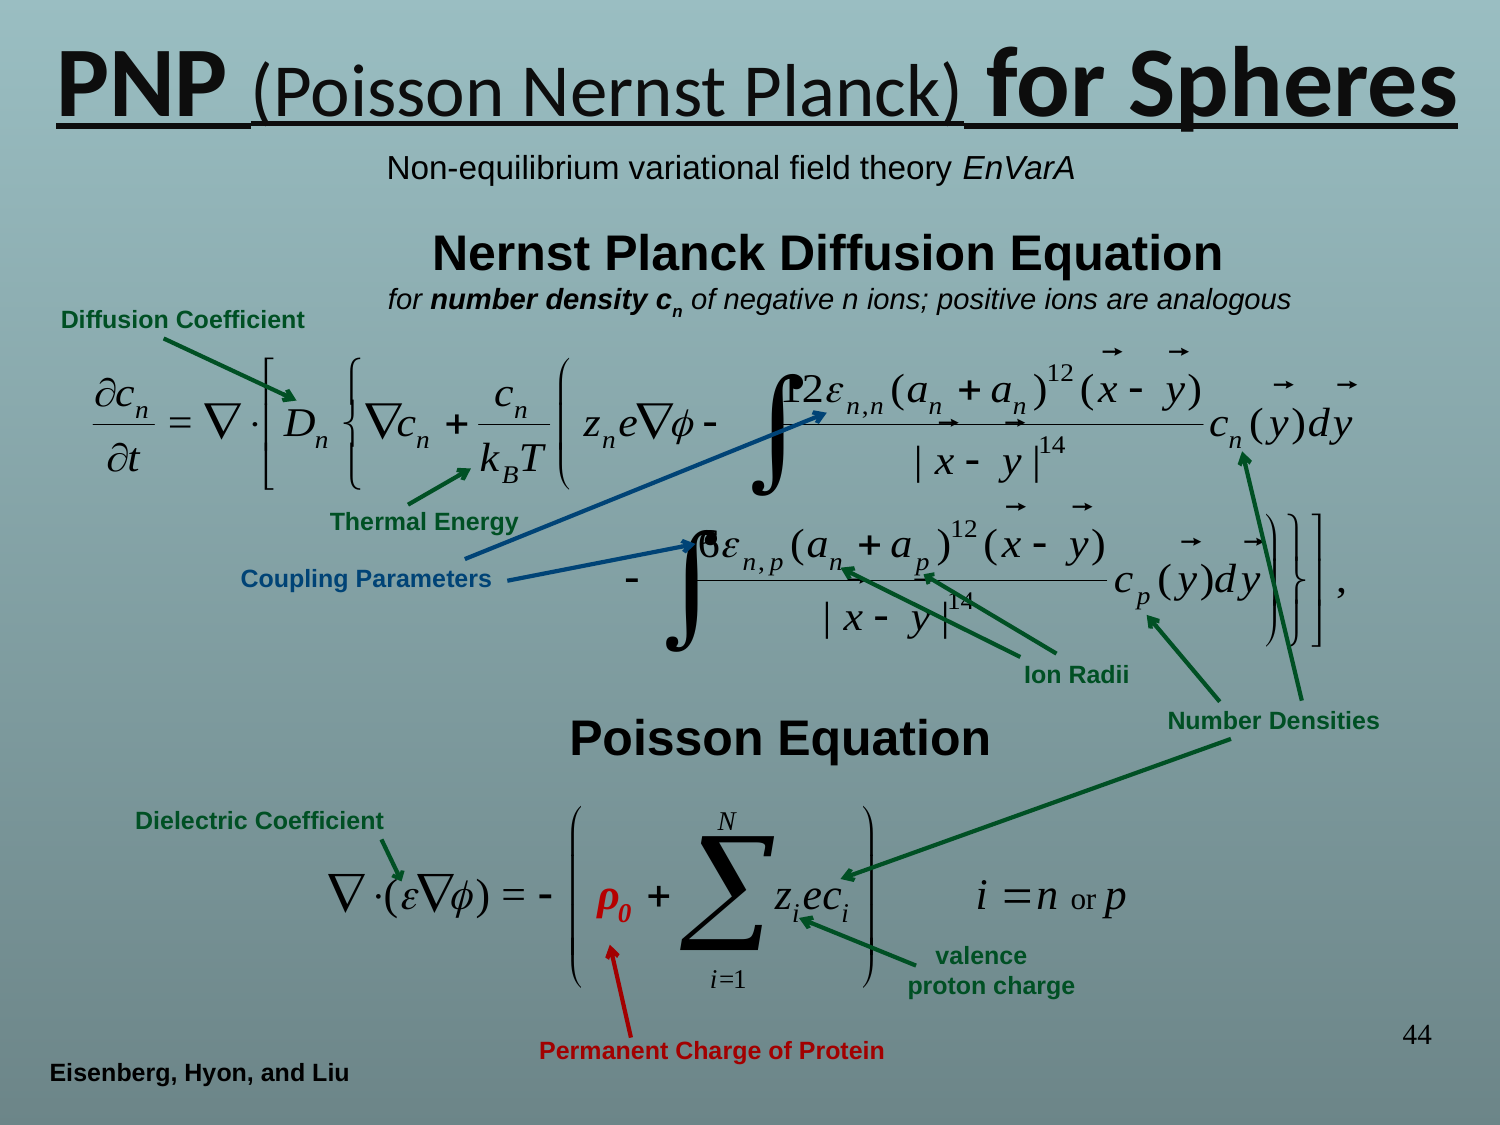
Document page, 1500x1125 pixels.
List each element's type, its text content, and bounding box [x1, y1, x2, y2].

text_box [88, 212, 1448, 449]
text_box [45, 296, 394, 401]
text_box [314, 468, 562, 545]
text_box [120, 797, 468, 882]
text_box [164, 450, 1500, 1074]
text_box Eisenberg, Hyon, and Liu [34, 1049, 366, 1094]
text_box PNP (Poisson Nernst Planck) for Spheres [14, 8, 1500, 144]
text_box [88, 410, 224, 712]
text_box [798, 917, 1241, 1009]
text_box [225, 412, 827, 449]
text_box Non-equilibrium variational field theory EnVarA [371, 139, 1198, 194]
